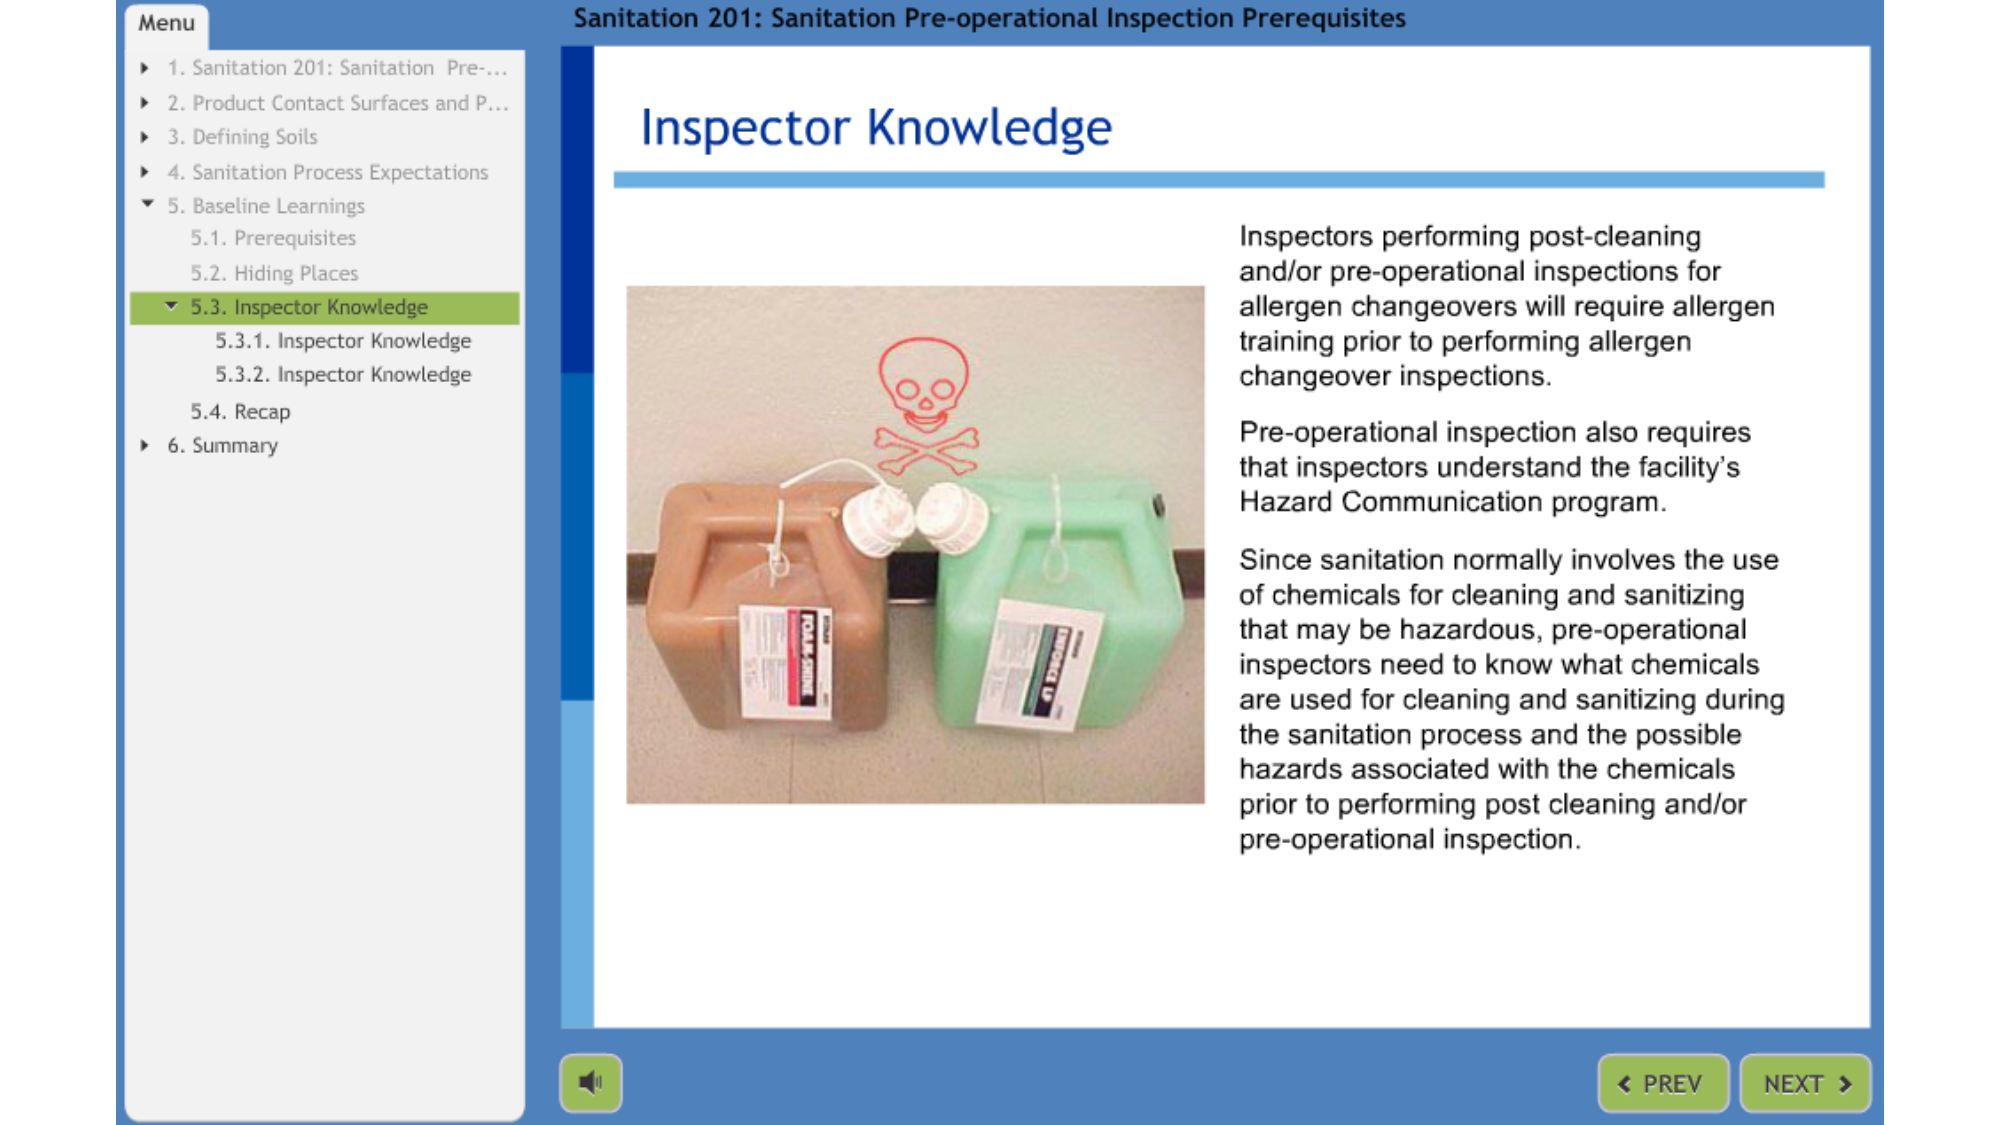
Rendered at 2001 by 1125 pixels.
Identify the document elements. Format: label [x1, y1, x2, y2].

picture [116, 0, 1884, 1125]
